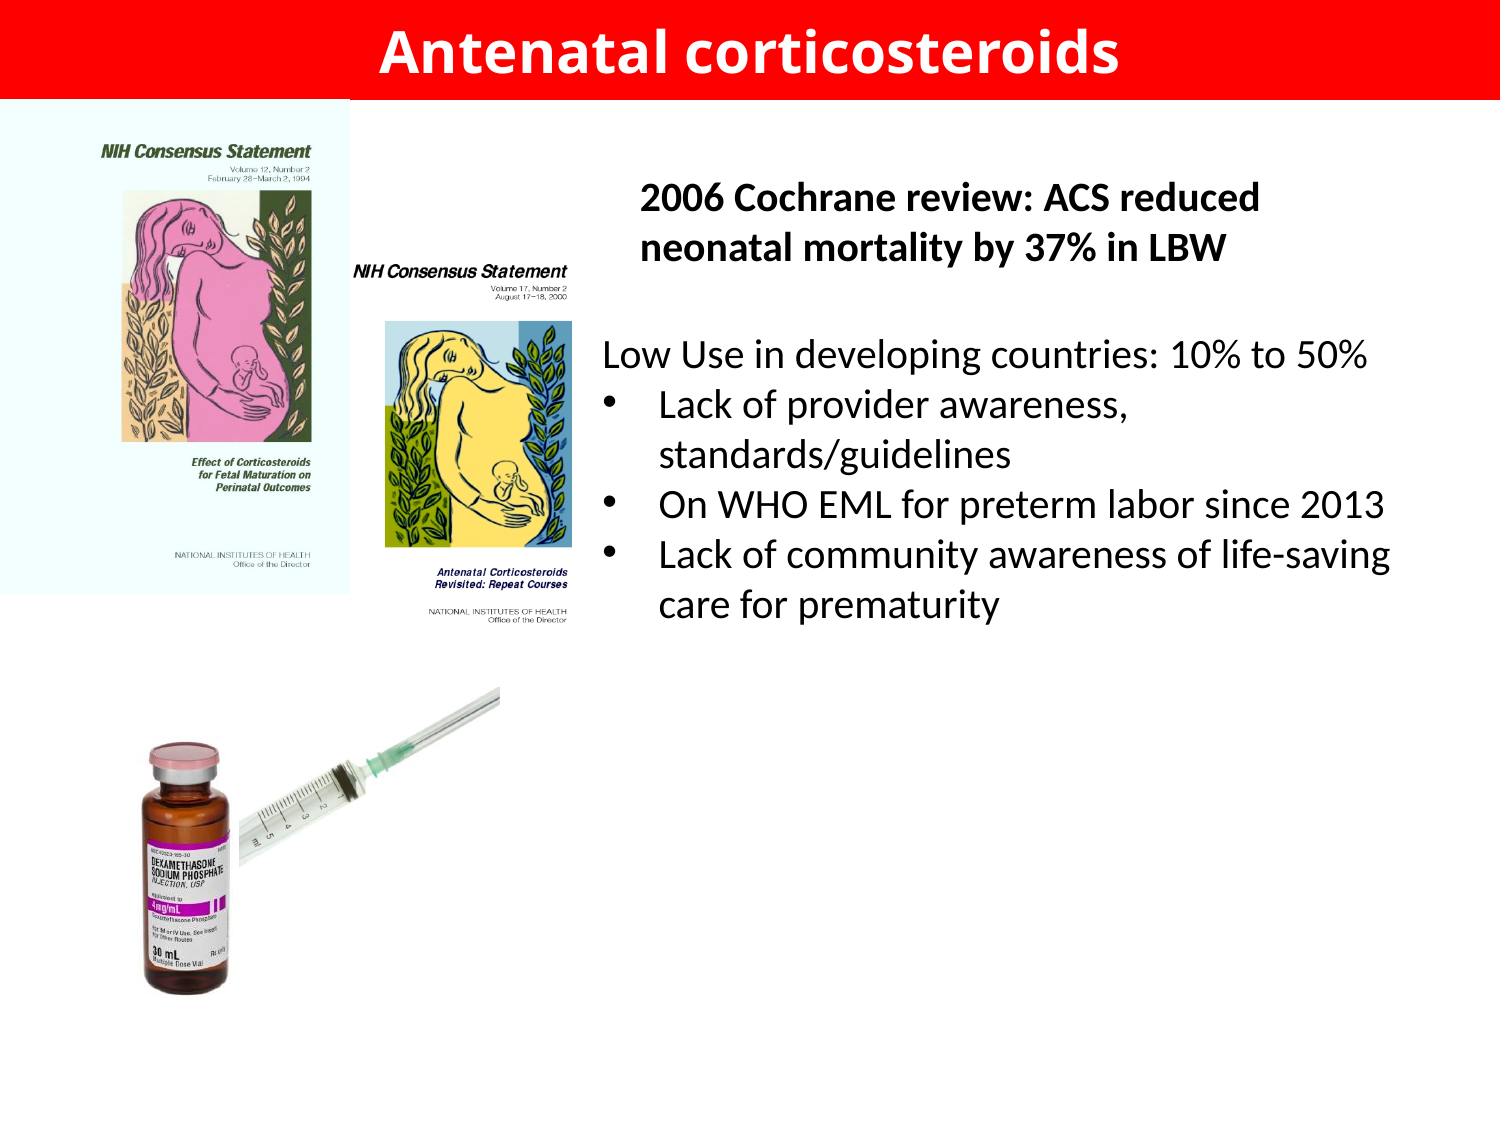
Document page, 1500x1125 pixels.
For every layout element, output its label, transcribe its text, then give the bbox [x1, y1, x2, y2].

picture [241, 224, 599, 688]
text_box 2006 Cochrane review: ACS reduced neonatal mortality by 37% in LBW [624, 162, 1414, 318]
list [0, 99, 351, 594]
title Antenatal corticosteroids [0, 0, 1500, 100]
text_box Low Use in developing countries: 10% to 50% Lack of provider awareness, standards/guidelines On WHO EML for preterm labor since 2013 Lack of community awareness of life-saving care for prematurity [587, 318, 1452, 784]
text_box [137, 687, 501, 1000]
